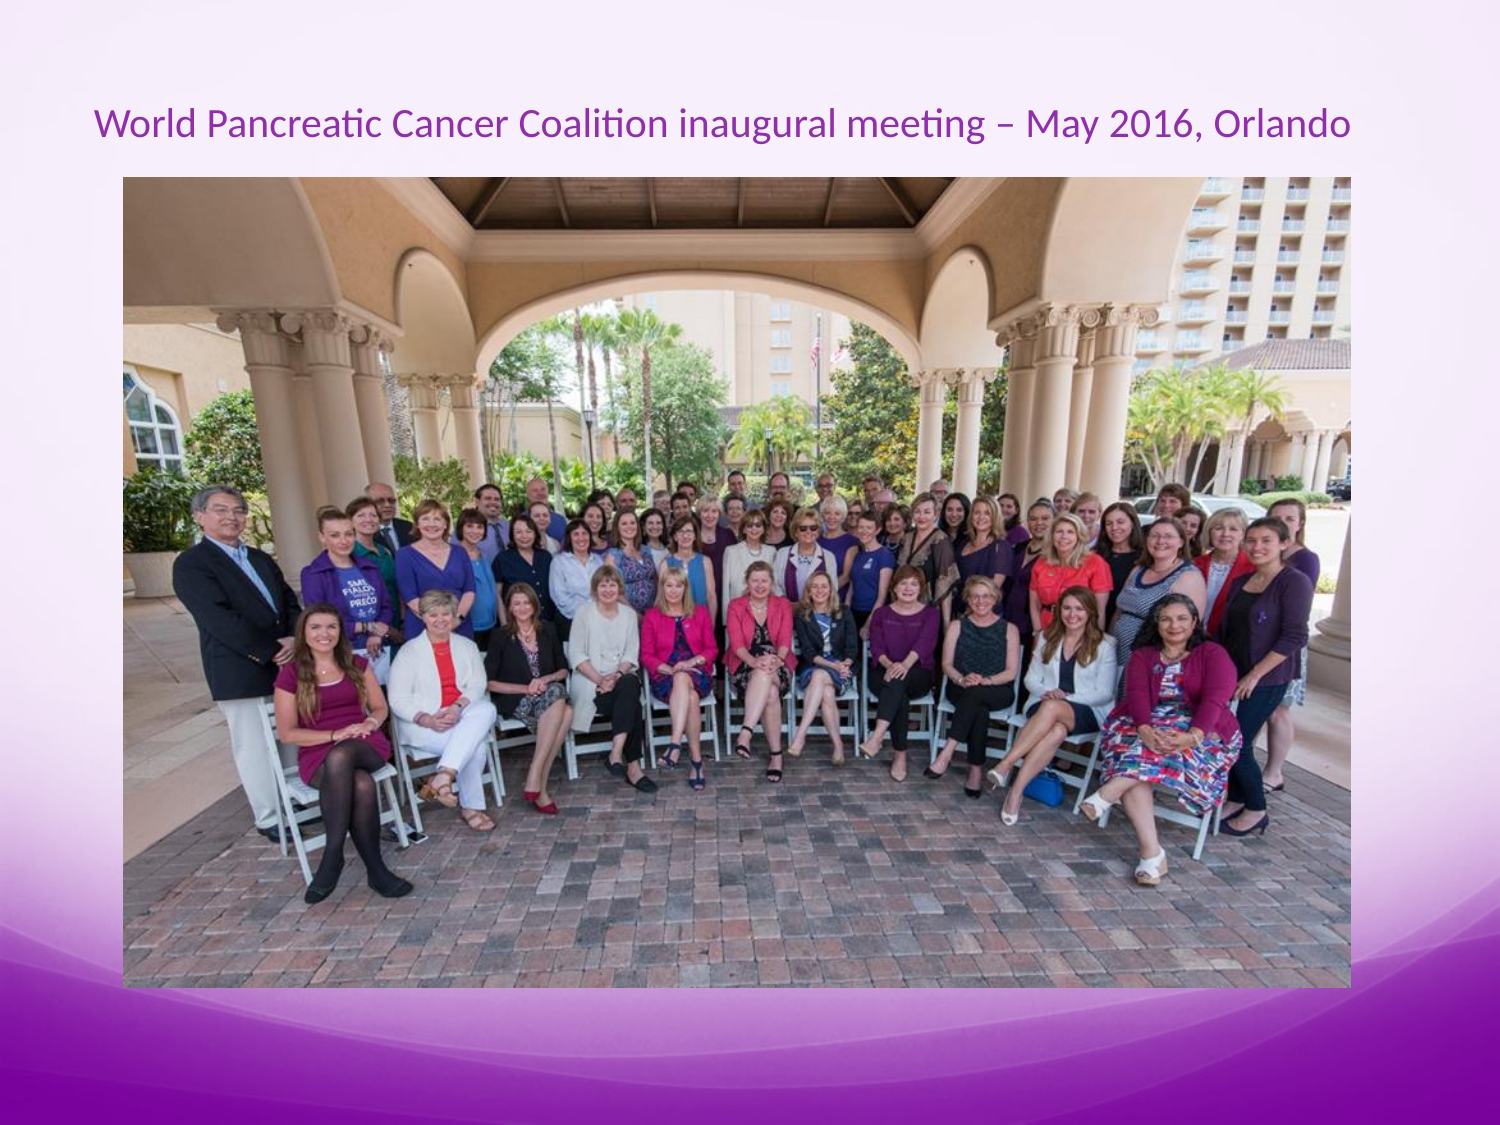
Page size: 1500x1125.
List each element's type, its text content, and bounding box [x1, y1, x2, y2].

picture [123, 177, 1351, 989]
text_box World Pancreatic Cancer Coalition inaugural meeting – May 2016, Orlando [79, 88, 1432, 153]
